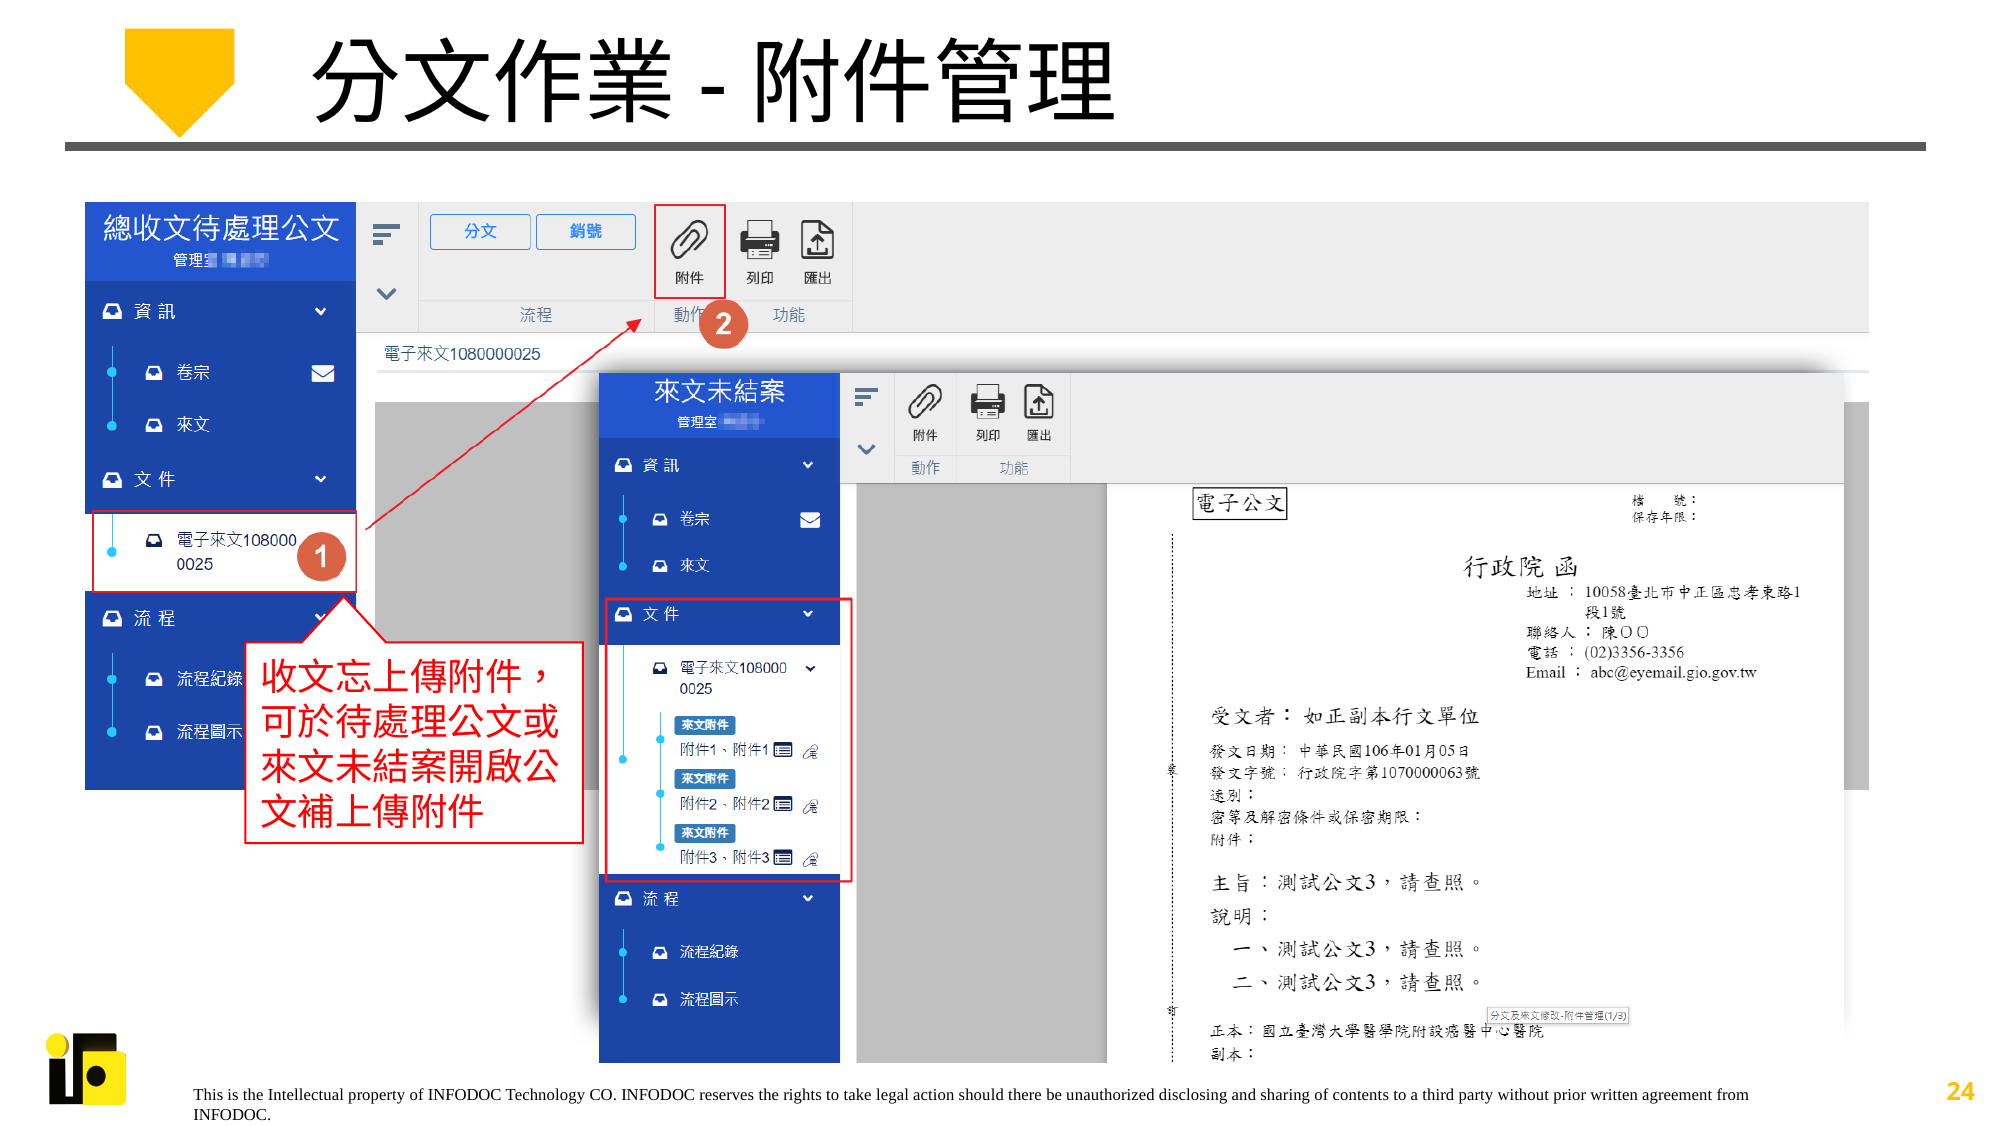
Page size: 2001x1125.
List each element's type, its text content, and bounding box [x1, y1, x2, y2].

slide_number 24 [1540, 1062, 1991, 1123]
picture [38, 973, 127, 1125]
title 分文作業-附件管理 [294, 29, 1828, 129]
picture [85, 202, 1869, 1063]
text_box 收文忘上傳附件， 可於待處理公文或 來文未結案開啟公文補上傳附件 [244, 790, 584, 845]
